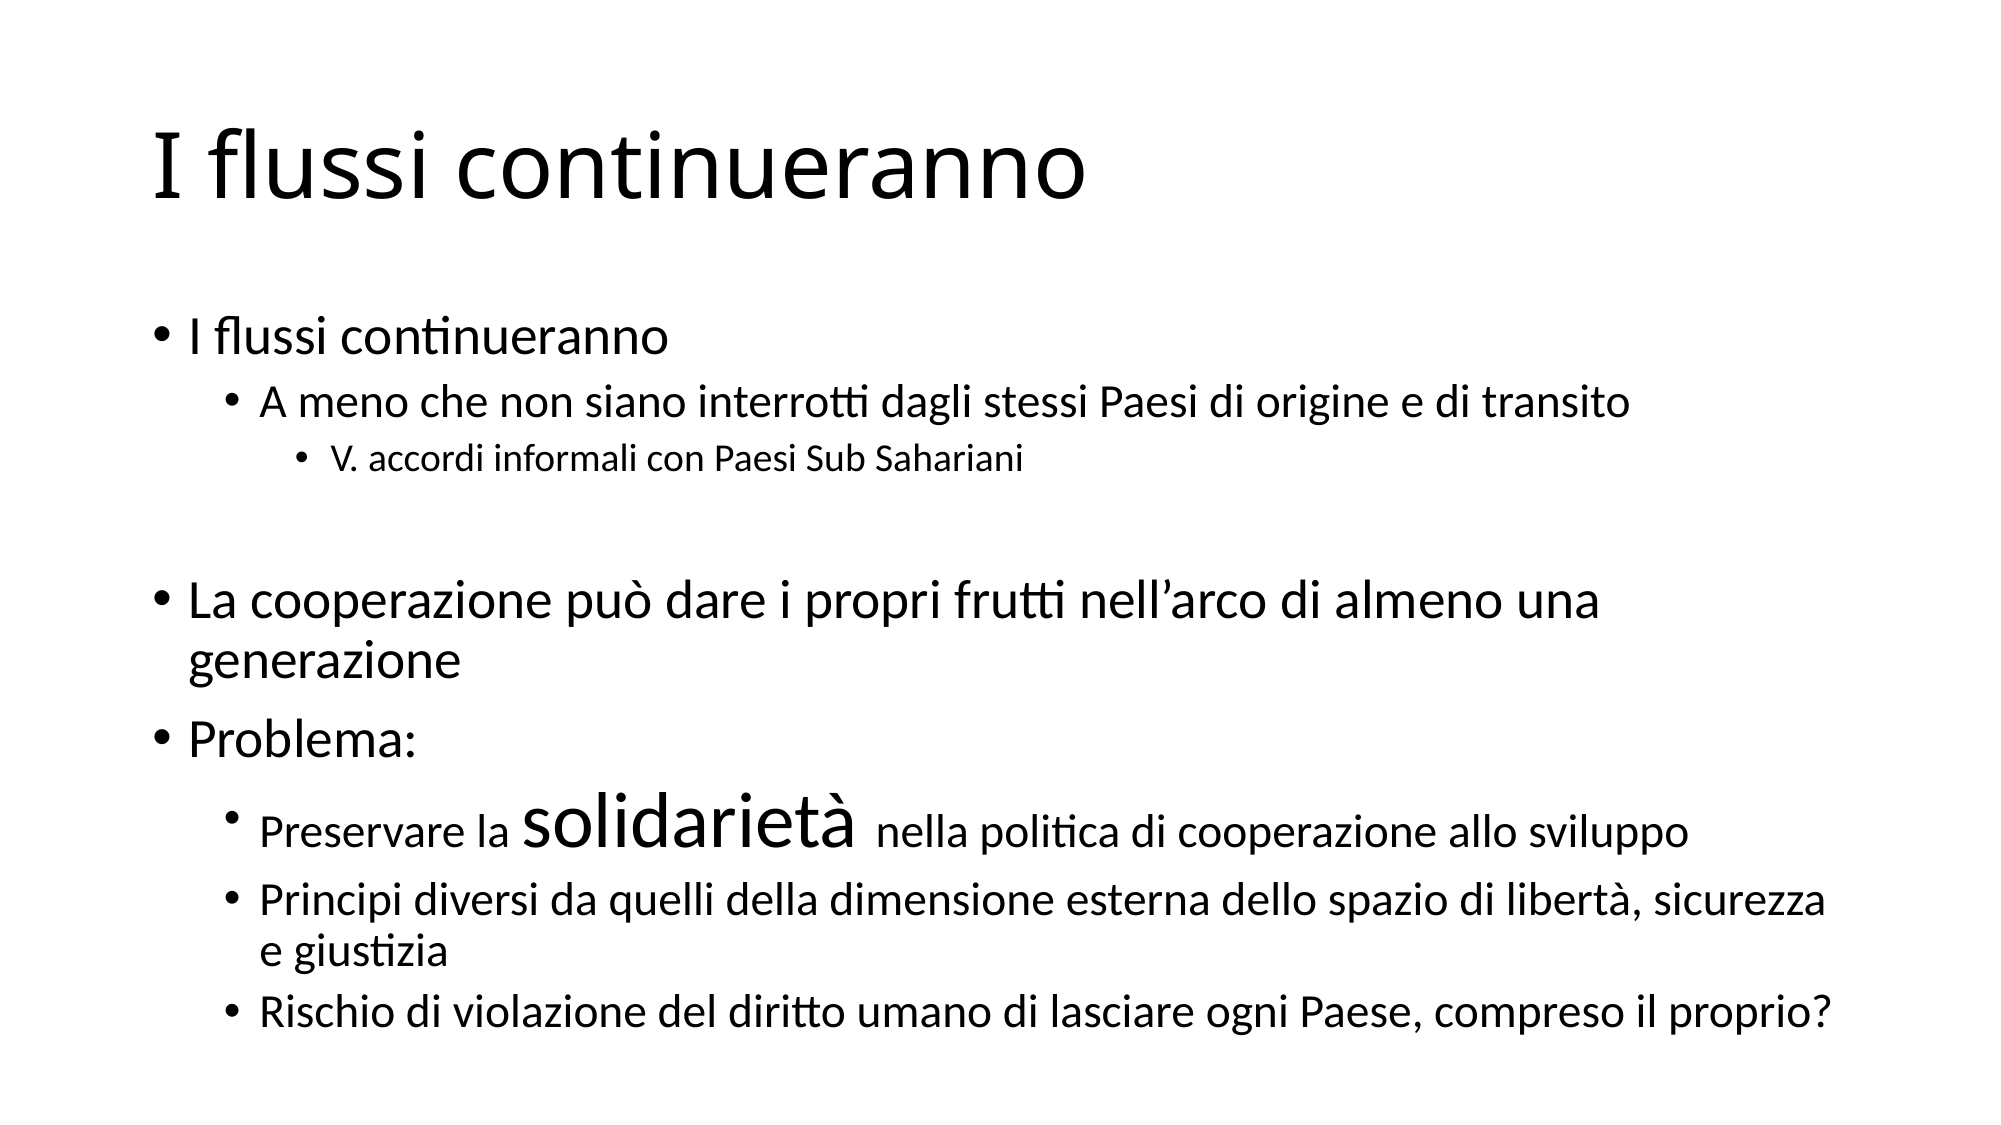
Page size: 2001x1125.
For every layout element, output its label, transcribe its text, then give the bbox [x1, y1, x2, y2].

list I flussi continueranno A meno che non siano interrotti dagli stessi Paesi di origine e di transito V. accordi informali con Paesi Sub Sahariani La cooperazione può dare i propri frutti nell’arco di almeno una generazione Problema: Preservare la solidarietà nella politica di cooperazione allo sviluppo Principi diversi da quelli della dimensione esterna dello spazio di libertà, sicurezza e giustizia Rischio di violazione del diritto umano di lasciare ogni Paese, compreso il proprio? [137, 299, 1863, 1064]
title I flussi continueranno [137, 59, 1863, 278]
